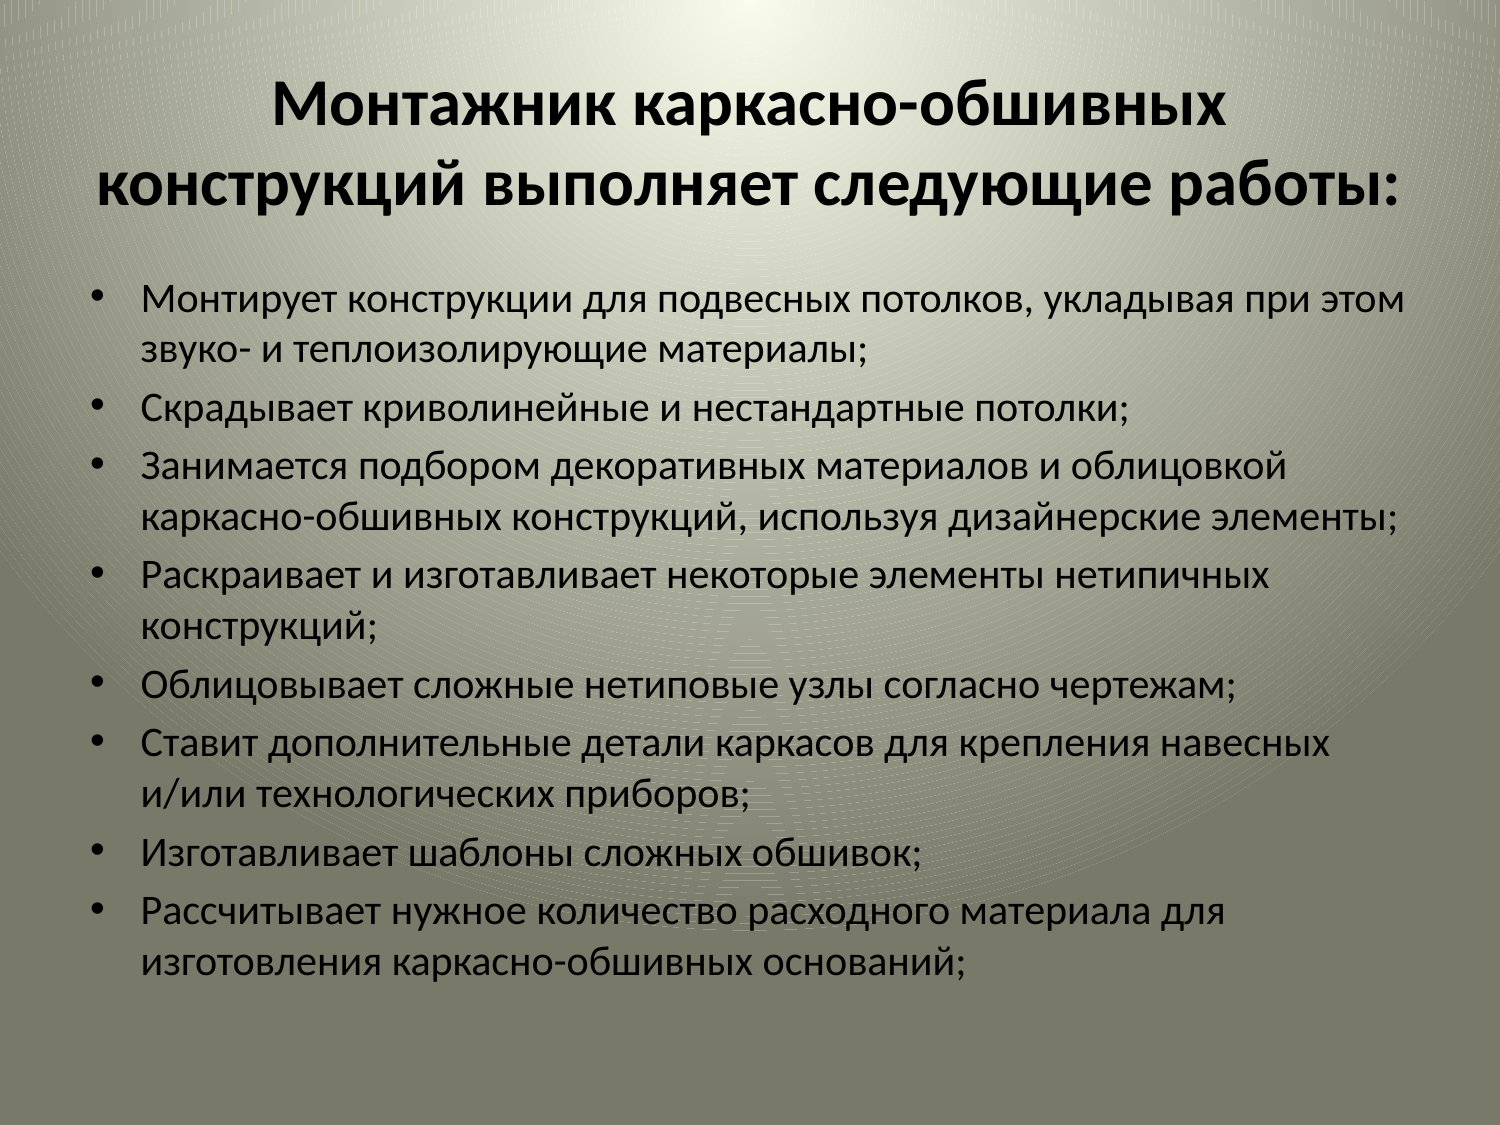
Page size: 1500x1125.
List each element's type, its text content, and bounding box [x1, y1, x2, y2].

title Монтажник каркасно-обшивных конструкций выполняет следующие работы: [75, 45, 1425, 233]
list Монтирует конструкции для подвесных потолков, укладывая при этом звуко- и теплоизолирующие материалы; Скрадывает криволинейные и нестандартные потолки; Занимается подбором декоративных материалов и облицовкой каркасно-обшивных конструкций, используя дизайнерские элементы; Раскраивает и изготавливает некоторые элементы нетипичных конструкций; Облицовывает сложные нетиповые узлы согласно чертежам; Ставит дополнительные детали каркасов для крепления навесных и/или технологических приборов; Изготавливает шаблоны сложных обшивок; Рассчитывает нужное количество расходного материала для изготовления каркасно-обшивных оснований; [75, 262, 1425, 1005]
